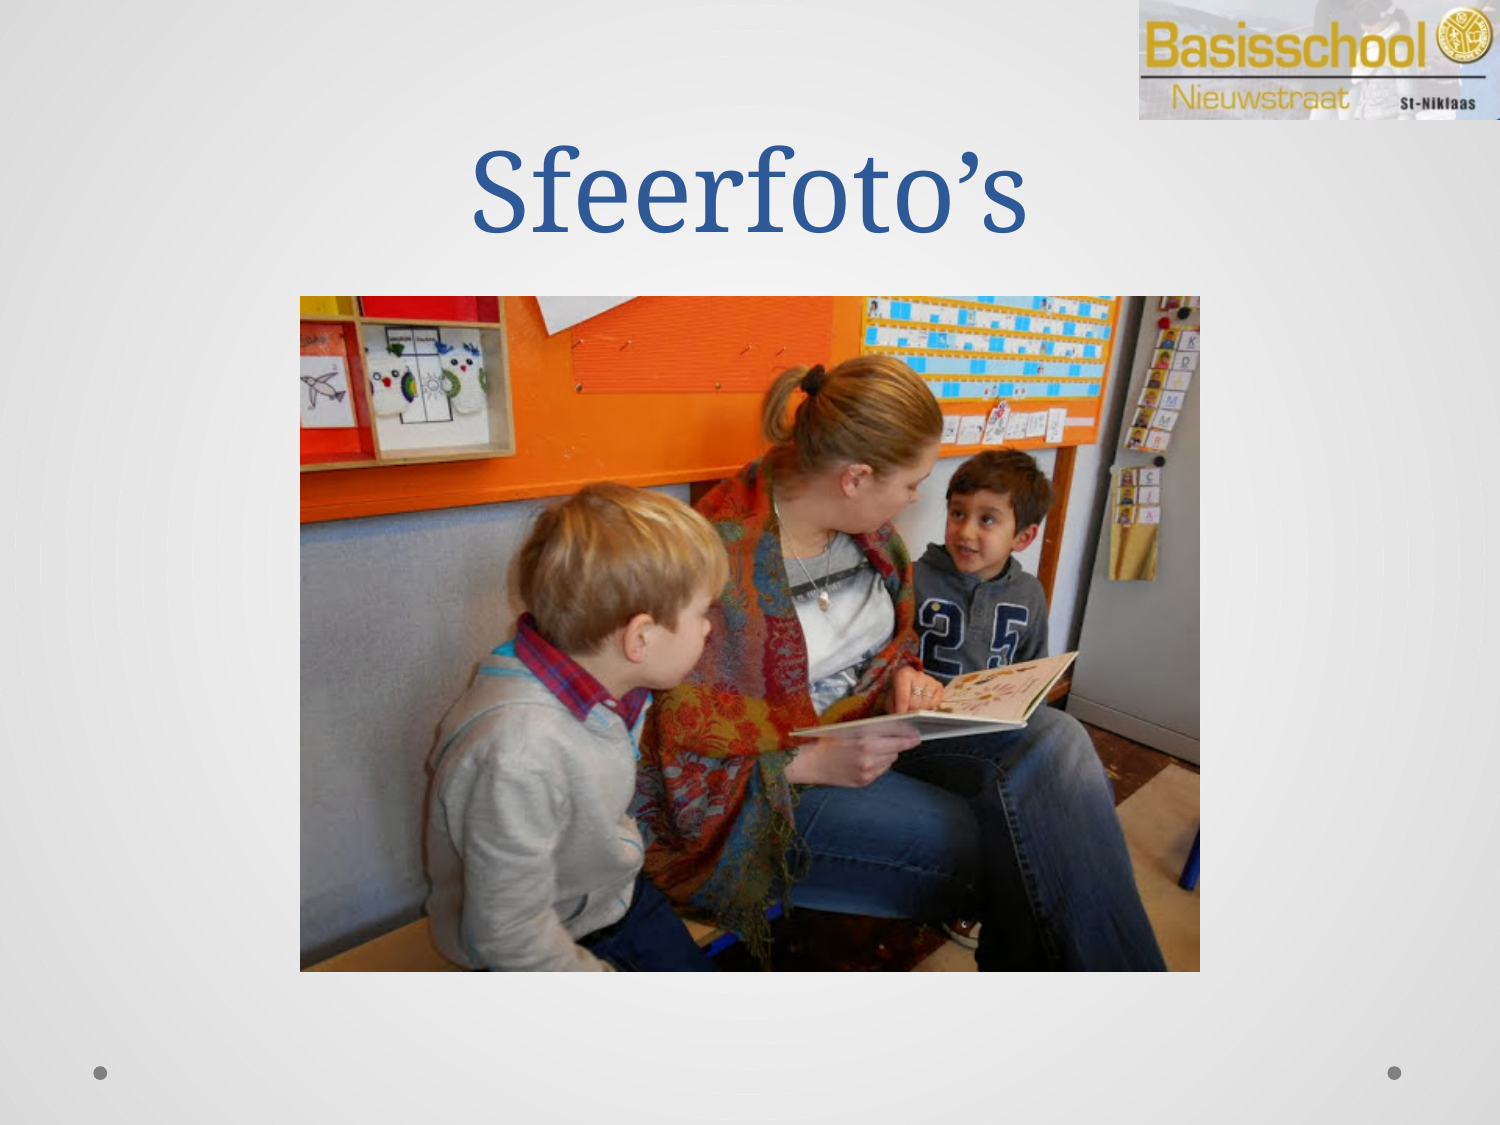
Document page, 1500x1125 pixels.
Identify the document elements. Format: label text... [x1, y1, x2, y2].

picture [1139, 0, 1500, 120]
title Sfeerfoto’s [75, 0, 1425, 263]
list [299, 295, 1201, 972]
